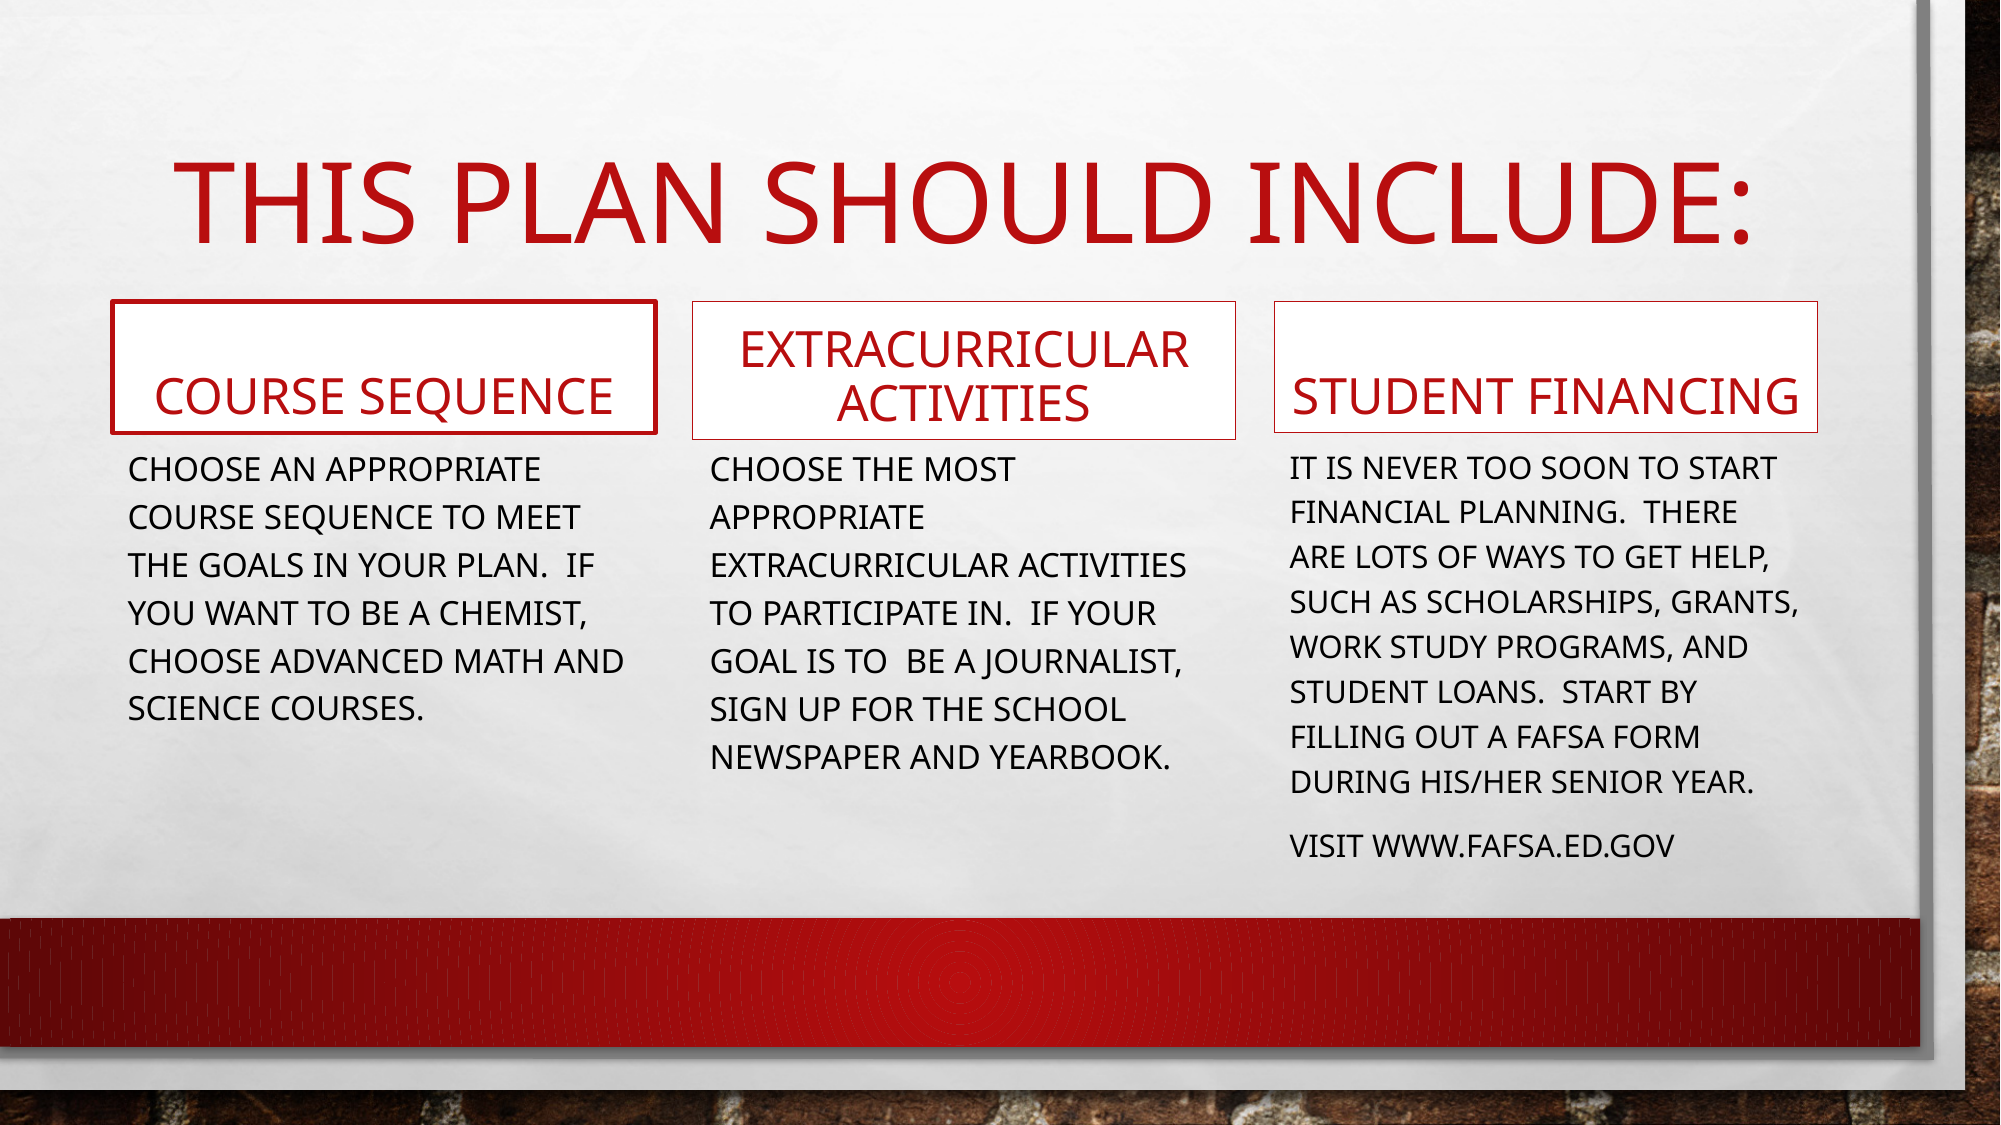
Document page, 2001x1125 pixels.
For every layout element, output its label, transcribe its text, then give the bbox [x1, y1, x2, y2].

list Student financing [1274, 301, 1818, 432]
list Course sequence [110, 299, 658, 435]
list It is never too soon to start financial planning. There are lots of ways to get help, such as scholarships, grants, work study programs, and student loans. Start by Filling out a FAFSa form during his/her senior year. Visit www.fafsa.ed.gov [1274, 432, 1818, 882]
list Extracurricular activities [692, 301, 1236, 440]
picture [0, 0, 2000, 1125]
list Choose an appropriate course sequence to meet the goals in your plan. If you want to be a chemist, choose advanced math and science courses. [112, 432, 656, 882]
list Choose the most appropriate extracurricular activities to participate in. If your goal is to be a journalist, sign up for the school newspaper and yearbook. [694, 432, 1238, 824]
title This plan should include: [112, 112, 1818, 302]
